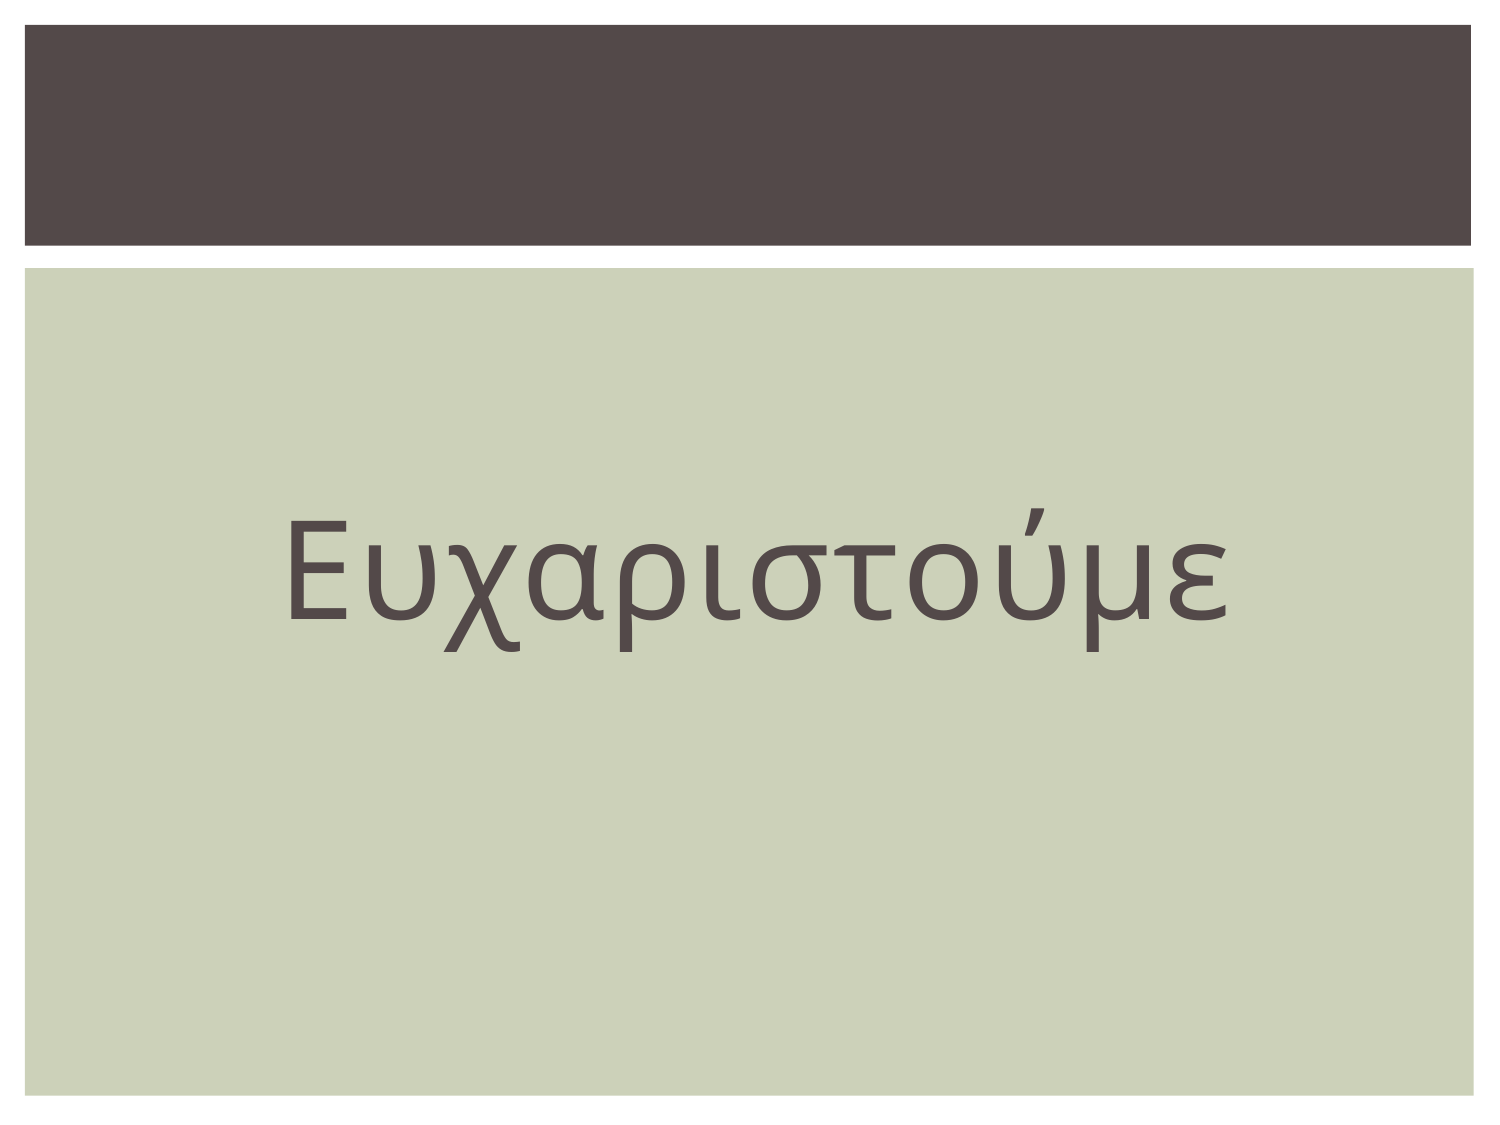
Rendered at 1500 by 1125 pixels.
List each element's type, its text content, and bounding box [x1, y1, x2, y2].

list Ευχαριστούμε [62, 282, 1442, 1005]
